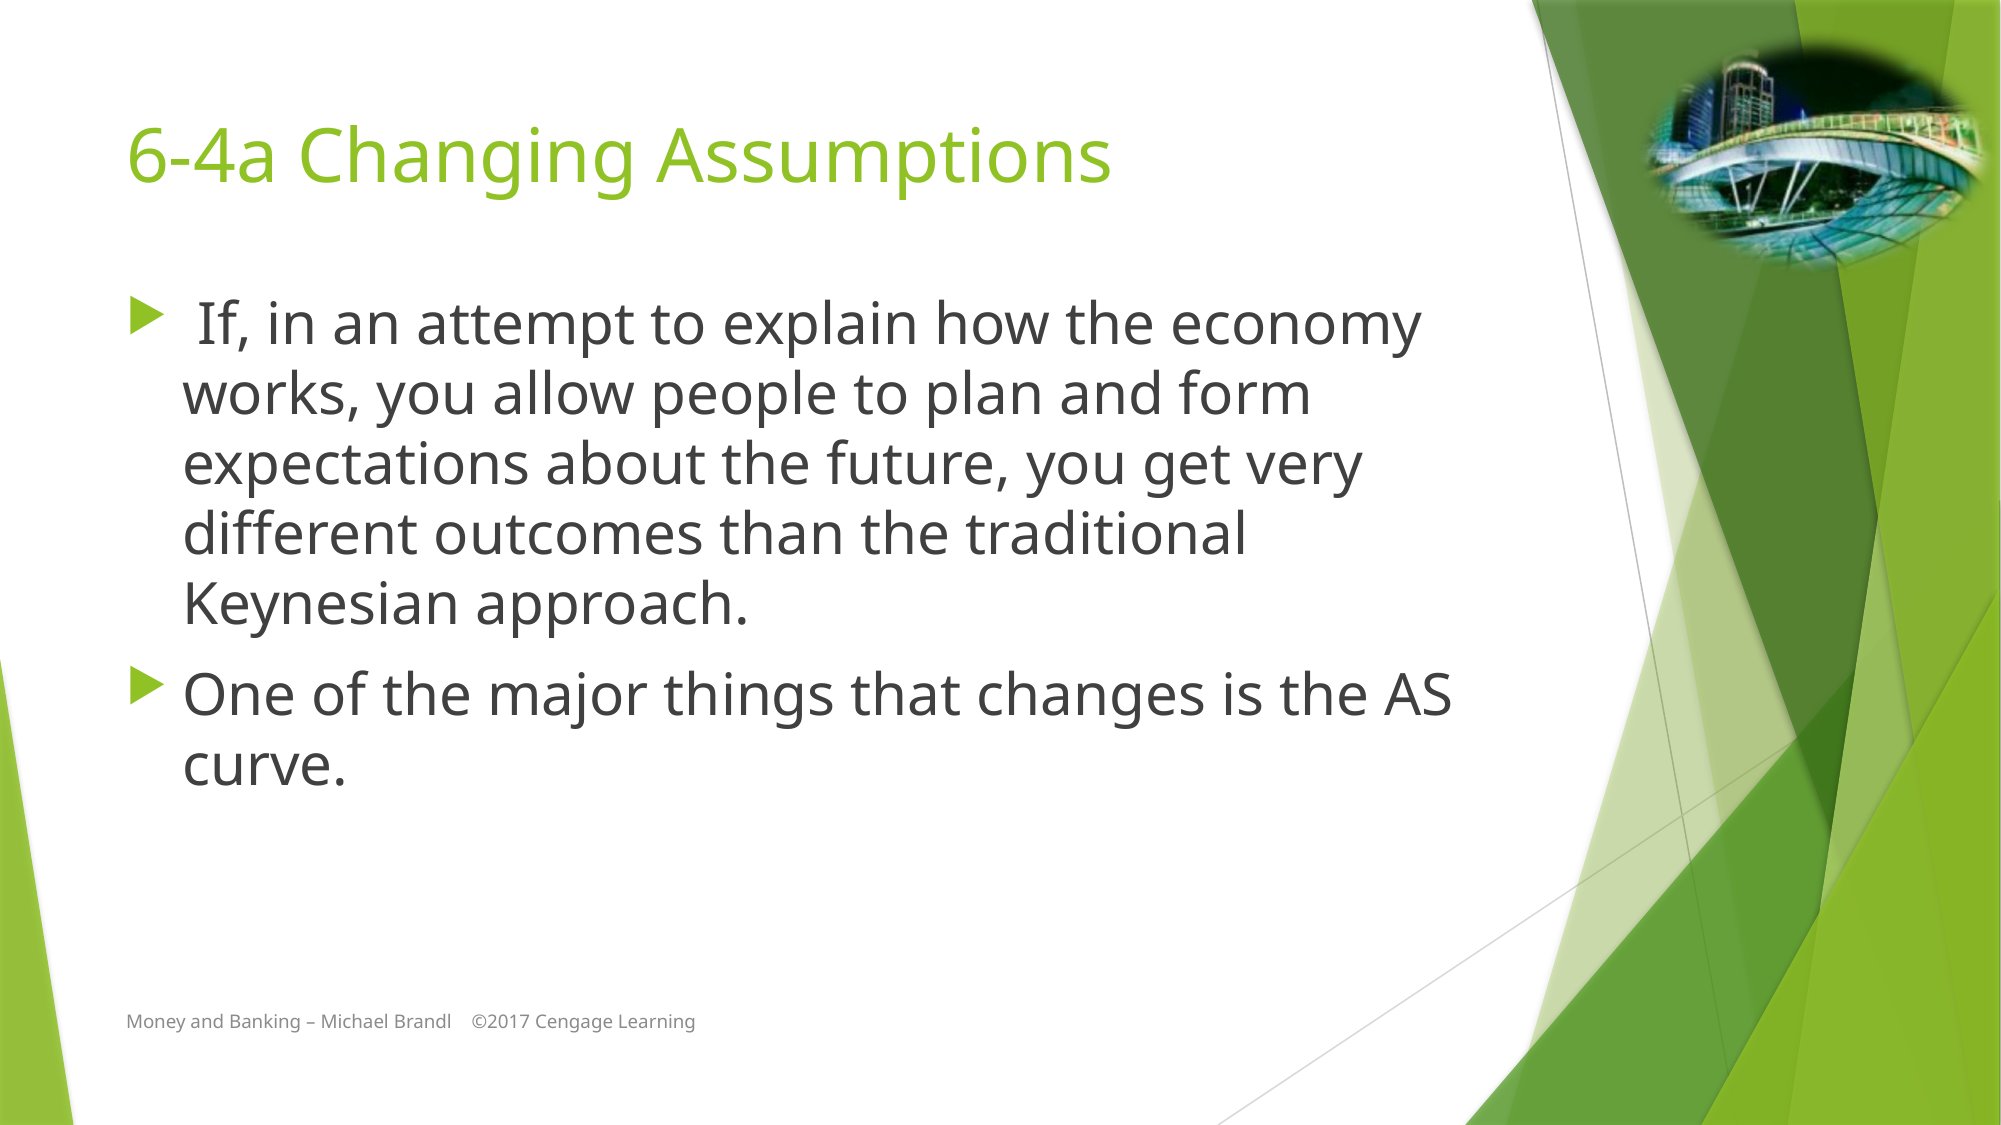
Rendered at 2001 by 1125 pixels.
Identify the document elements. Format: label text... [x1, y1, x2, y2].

footer Money and Banking – Michael Brandl ©2017 Cengage Learning [111, 991, 1145, 1051]
picture [1631, 26, 2000, 280]
title 6-4a Changing Assumptions [111, 99, 1522, 278]
list If, in an attempt to explain how the economy works, you allow people to plan and form expectations about the future, you get very different outcomes than the traditional Keynesian approach. One of the major things that changes is the AS curve. [111, 278, 1522, 991]
